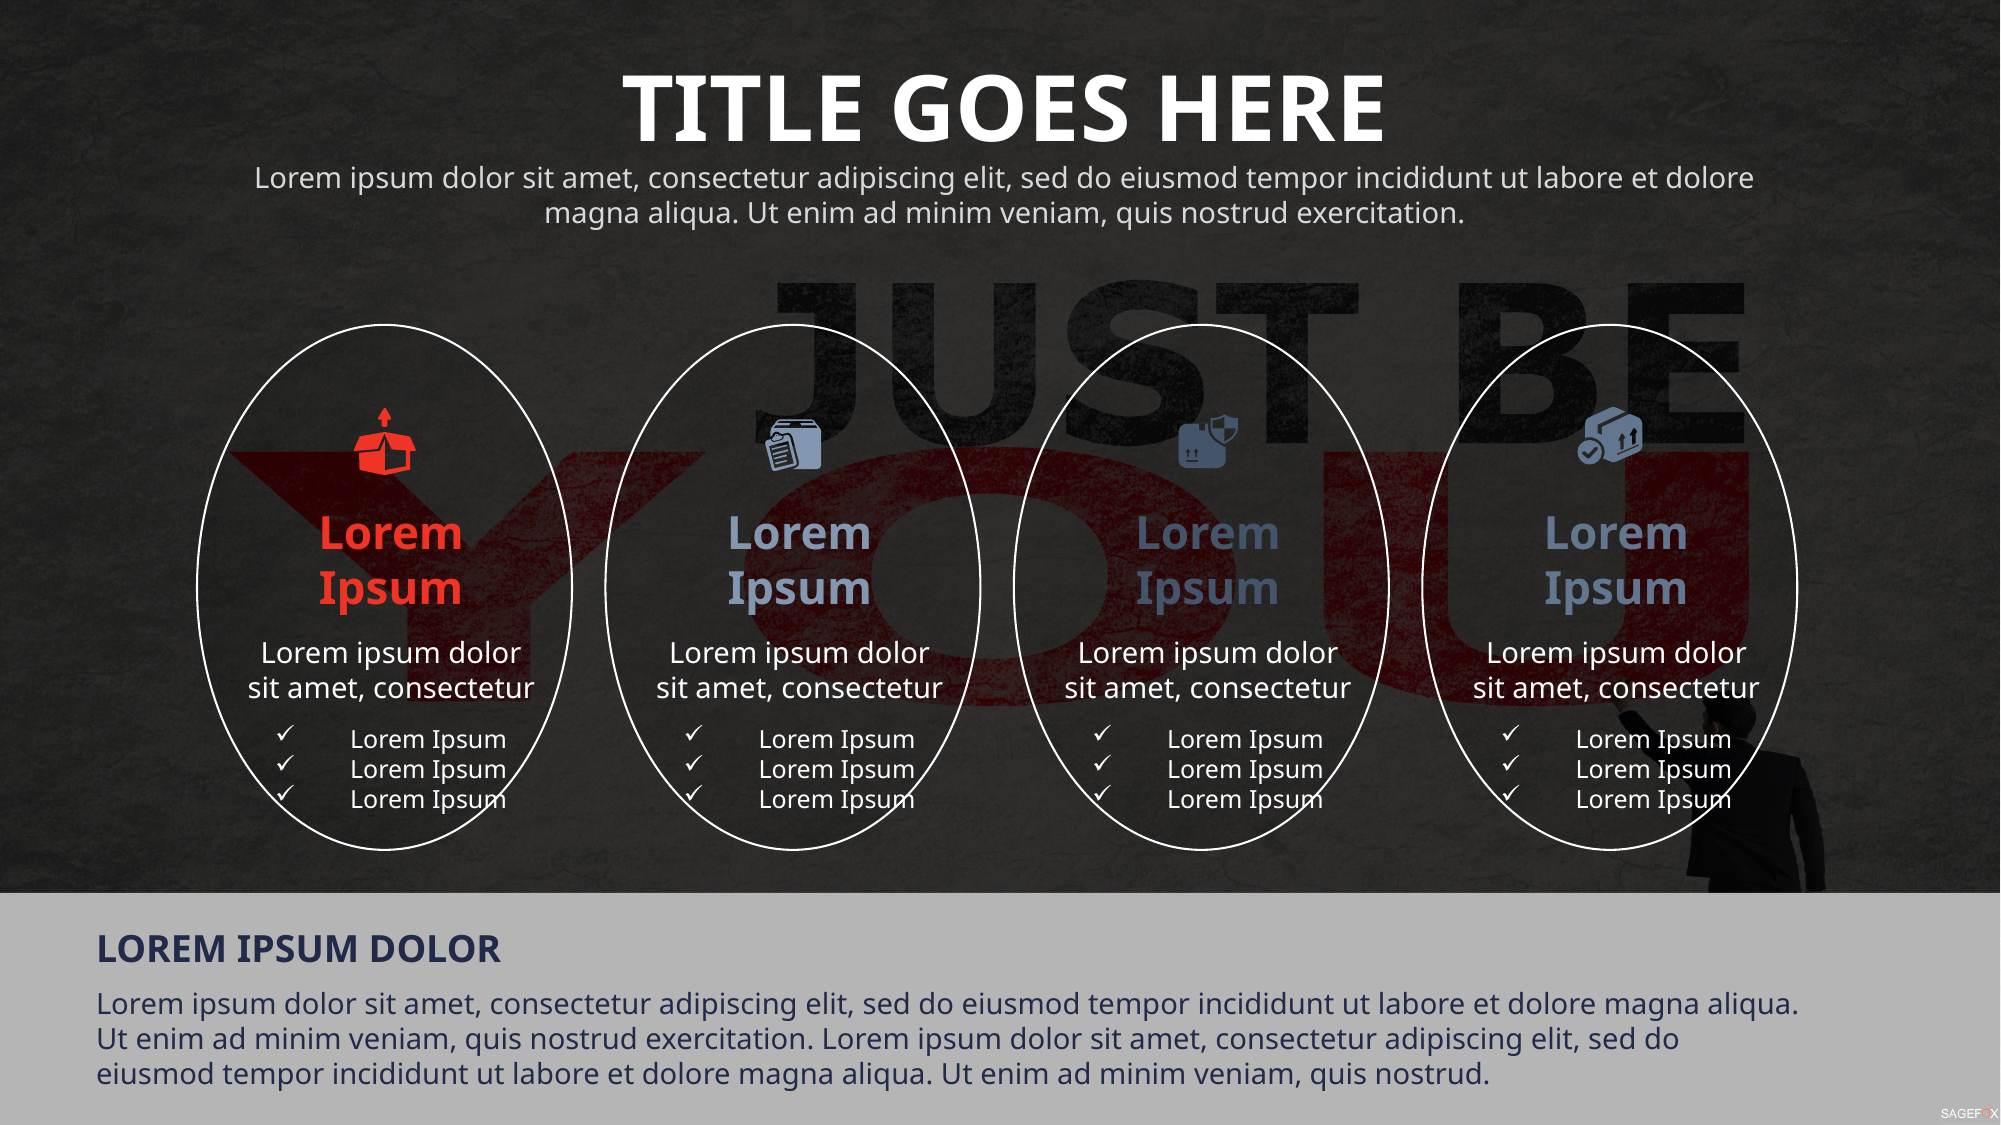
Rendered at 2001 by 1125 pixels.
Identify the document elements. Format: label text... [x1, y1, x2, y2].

text_box Lorem Ipsum Lorem ipsum dolor sit amet, consectetur Lorem Ipsum Lorem Ipsum Lorem Ipsum [1048, 496, 1368, 821]
text_box TITLE GOES HERE Lorem ipsum dolor sit amet, consectetur adipiscing elit, sed do eiusmod tempor incididunt ut labore et dolore magna aliqua. Ut enim ad minim veniam, quis nostrud exercitation. [192, 42, 1818, 237]
text_box Lorem Ipsum Lorem ipsum dolor sit amet, consectetur Lorem Ipsum Lorem Ipsum Lorem Ipsum [1456, 496, 1777, 821]
text_box Lorem Ipsum Lorem ipsum dolor sit amet, consectetur Lorem Ipsum Lorem Ipsum Lorem Ipsum [639, 496, 960, 821]
text_box [705, 821, 881, 851]
text_box [1012, 323, 1390, 741]
text_box [297, 821, 472, 851]
text_box [377, 407, 392, 427]
text_box [1577, 439, 1602, 465]
text_box [765, 419, 822, 471]
text_box [195, 323, 574, 741]
text_box Lorem Ipsum Lorem ipsum dolor sit amet, consectetur Lorem Ipsum Lorem Ipsum Lorem Ipsum [231, 496, 551, 821]
text_box LOREM IPSUM DOLOR Lorem ipsum dolor sit amet, consectetur adipiscing elit, sed do eiusmod tempor incididunt ut labore et dolore magna aliqua. Ut enim ad minim veniam, quis nostrud exercitation. Lorem ipsum dolor sit amet, consectetur adipiscing elit, sed do eiusmod tempor incididunt ut labore et dolore magna aliqua. Ut enim ad minim veniam, quis nostrud. [81, 918, 1818, 1098]
picture [0, 0, 2001, 1125]
text_box [1178, 414, 1238, 469]
text_box [353, 432, 416, 475]
text_box [1585, 406, 1643, 463]
text_box [604, 323, 982, 740]
text_box [1522, 821, 1698, 851]
text_box [1421, 323, 1799, 740]
text_box [0, 892, 2000, 1125]
text_box [1114, 821, 1289, 851]
